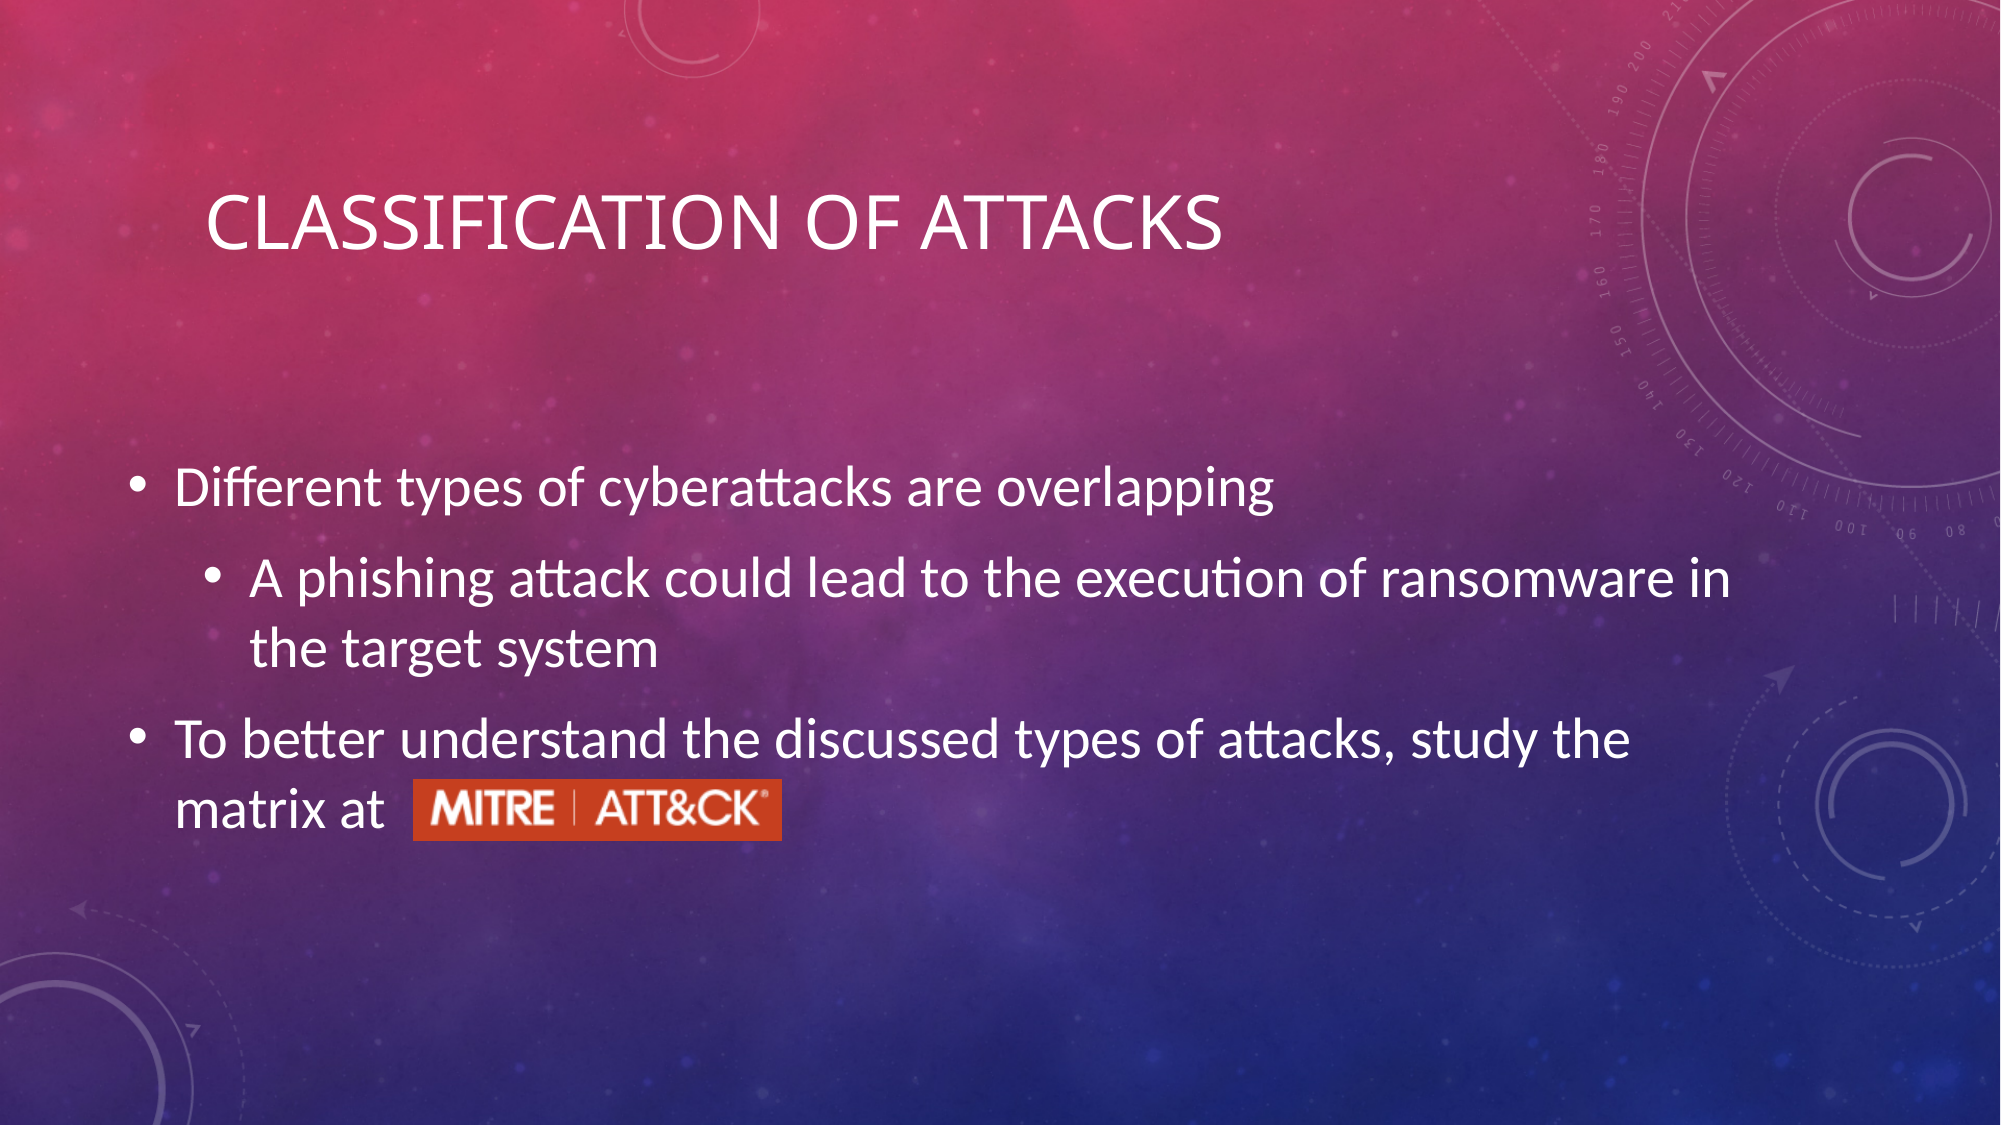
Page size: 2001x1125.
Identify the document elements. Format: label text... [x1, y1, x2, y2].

picture [0, 0, 2001, 1125]
title CLASSIFICATION of Attacks [189, 99, 1593, 339]
list Different types of cyberattacks are overlapping A phishing attack could lead to the execution of ransomware in the target system To better understand the discussed types of attacks, study the matrix at [112, 344, 1775, 944]
